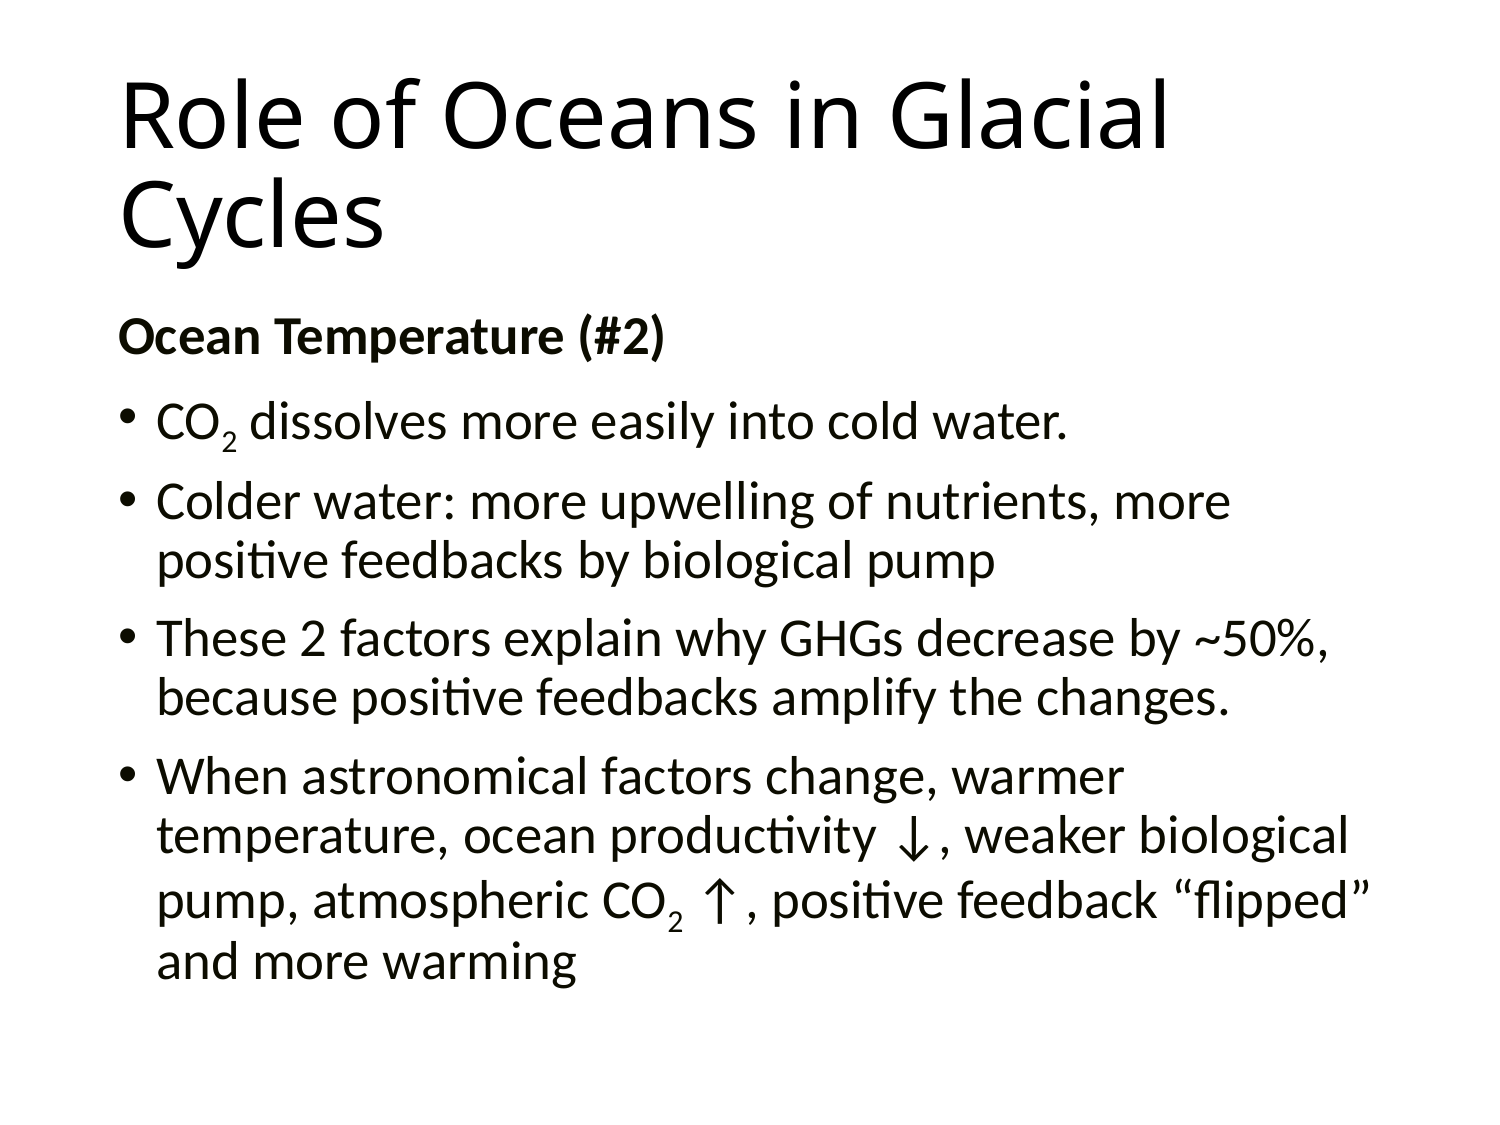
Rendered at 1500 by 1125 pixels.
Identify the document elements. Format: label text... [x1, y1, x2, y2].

list Ocean Temperature (#2) CO2 dissolves more easily into cold water. Colder water: more upwelling of nutrients, more positive feedbacks by biological pump These 2 factors explain why GHGs decrease by ~50%, because positive feedbacks amplify the changes. When astronomical factors change, warmer temperature, ocean productivity ↓, weaker biological pump, atmospheric CO2 ↑, positive feedback “flipped” and more warming [103, 299, 1397, 1014]
title Role of Oceans in Glacial Cycles [103, 59, 1397, 278]
